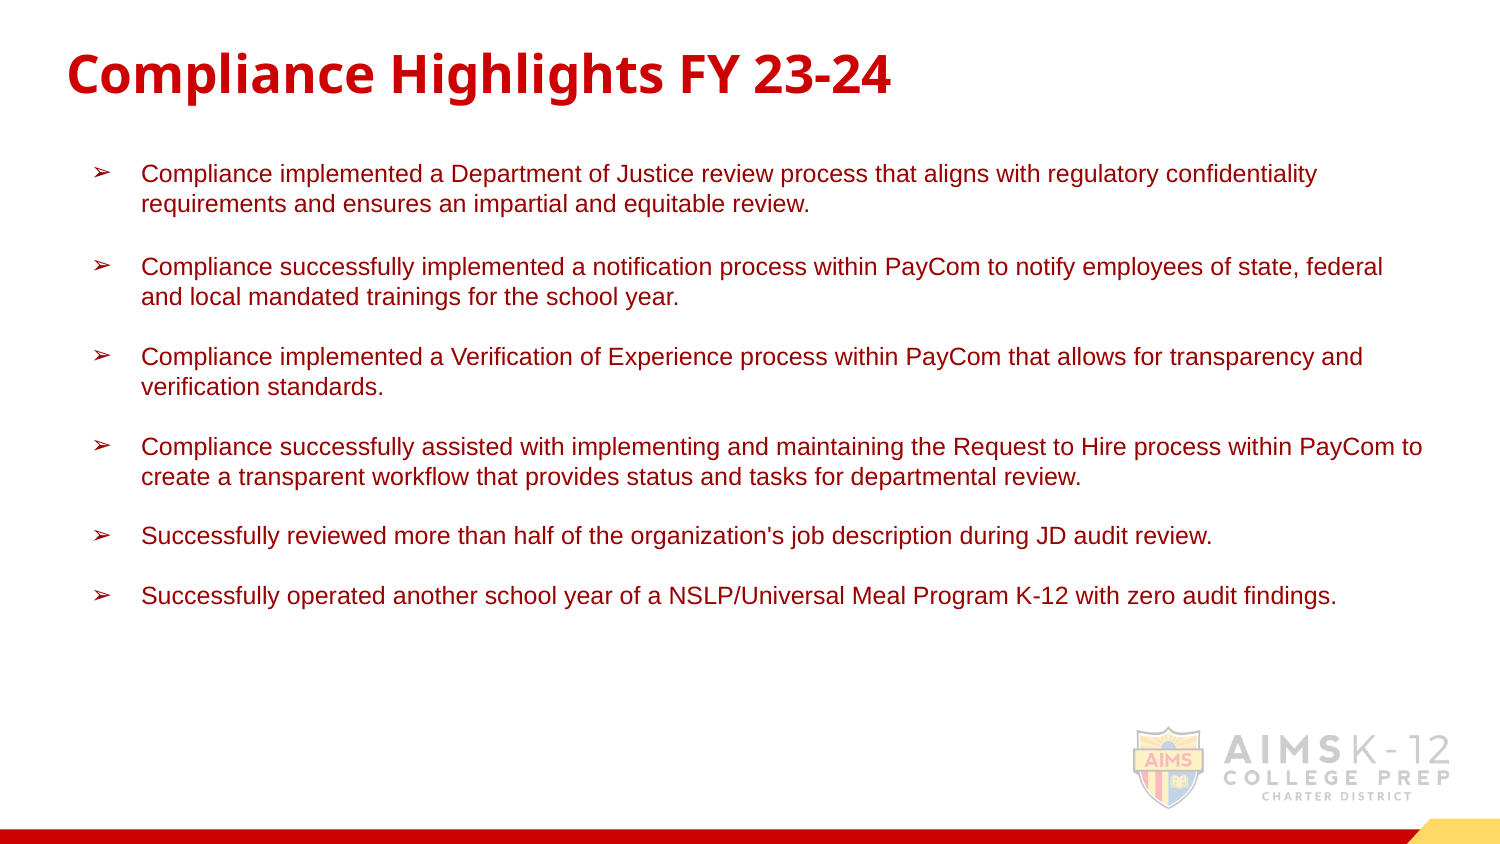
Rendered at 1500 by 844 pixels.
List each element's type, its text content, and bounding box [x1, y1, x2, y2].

list Compliance implemented a Department of Justice review process that aligns with regulatory confidentiality requirements and ensures an impartial and equitable review. Compliance successfully implemented a notification process within PayCom to notify employees of state, federal and local mandated trainings for the school year. Compliance implemented a Verification of Experience process within PayCom that allows for transparency and verification standards. Compliance successfully assisted with implementing and maintaining the Request to Hire process within PayCom to create a transparent workflow that provides status and tasks for departmental review. Successfully reviewed more than half of the organization's job description during JD audit review. Successfully operated another school year of a NSLP/Universal Meal Program K-12 with zero audit findings. [51, 142, 1449, 830]
title Compliance Highlights FY 23-24 [51, 25, 1449, 120]
